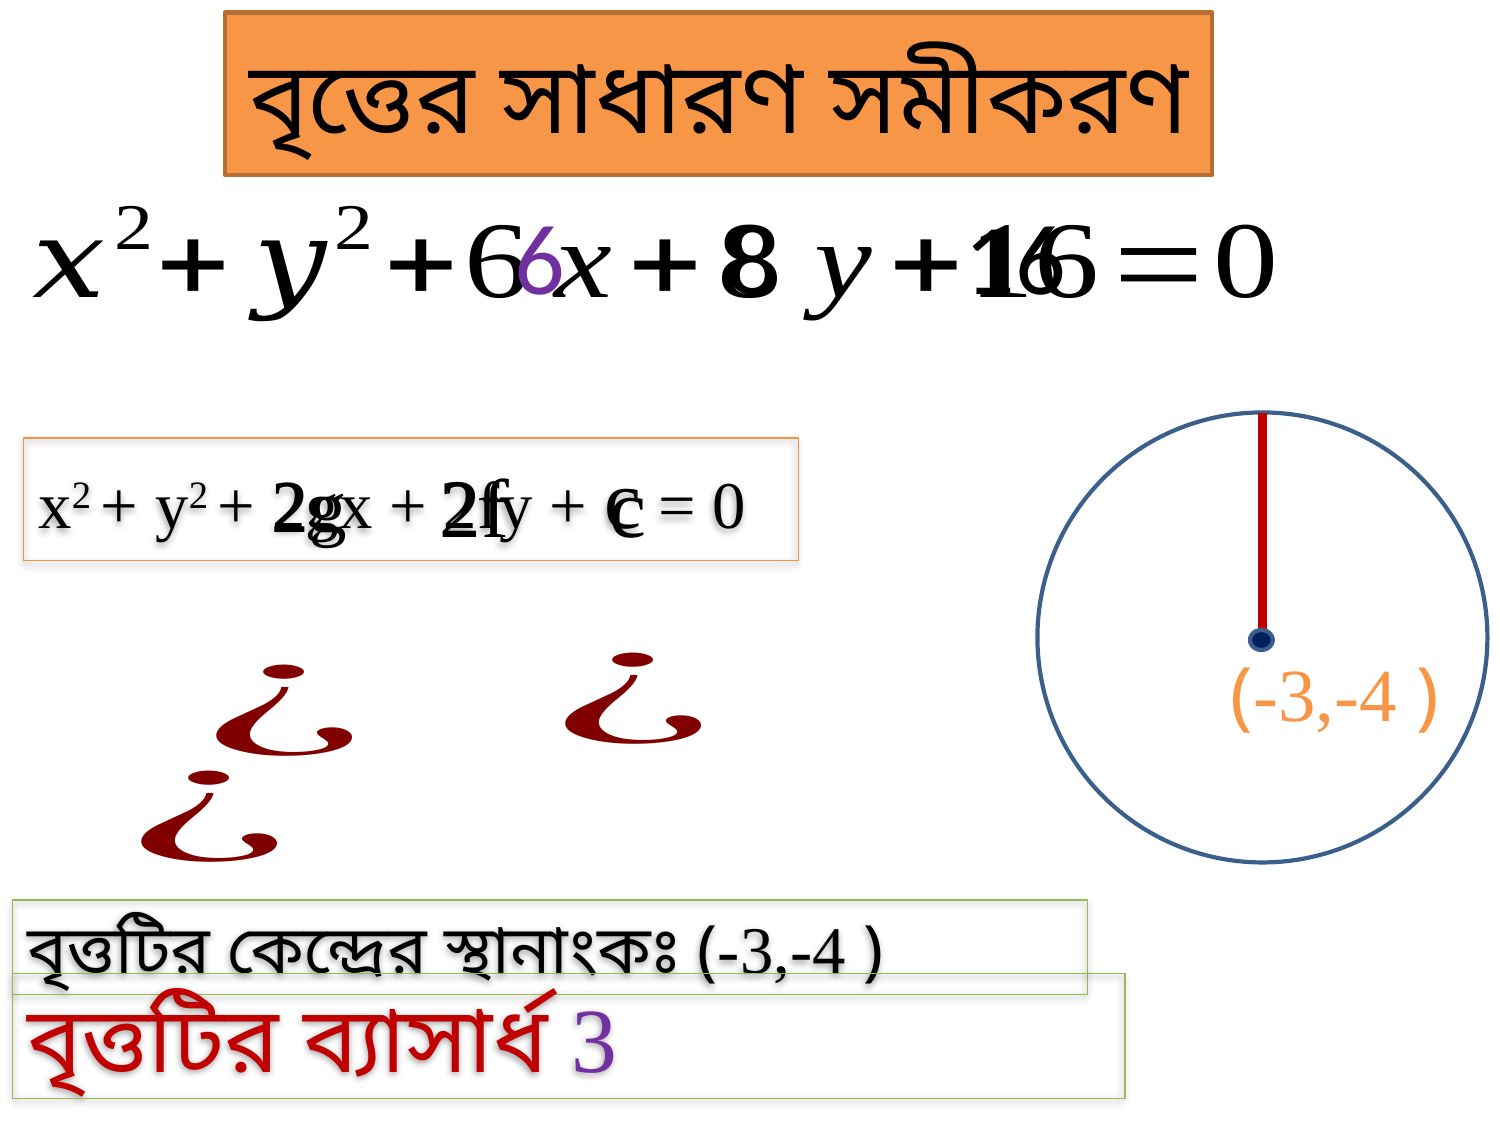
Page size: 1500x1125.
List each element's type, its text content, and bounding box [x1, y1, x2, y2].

text_box [1035, 410, 1490, 865]
text_box c [595, 446, 663, 562]
text_box 6 [499, 187, 575, 323]
text_box বৃত্তটির ব্যাসার্ধ 3 [12, 973, 1126, 1099]
text_box 2g [257, 449, 362, 555]
text_box 2f [425, 446, 560, 562]
text_box [1266, 628, 1275, 639]
text_box (-3,-4 ) [1216, 639, 1454, 745]
text_box বৃত্তের সাধারণ সমীকরণ [223, 10, 1214, 177]
text_box [1247, 628, 1258, 639]
text_box 8 [712, 187, 775, 323]
text_box বৃত্তটির কেন্দ্রের স্থানাংকঃ (-3,-4 ) [12, 899, 1088, 972]
text_box x2 + y2 + 2gx + 2fy + c = 0 [23, 437, 799, 561]
text_box 16 [950, 187, 1085, 323]
